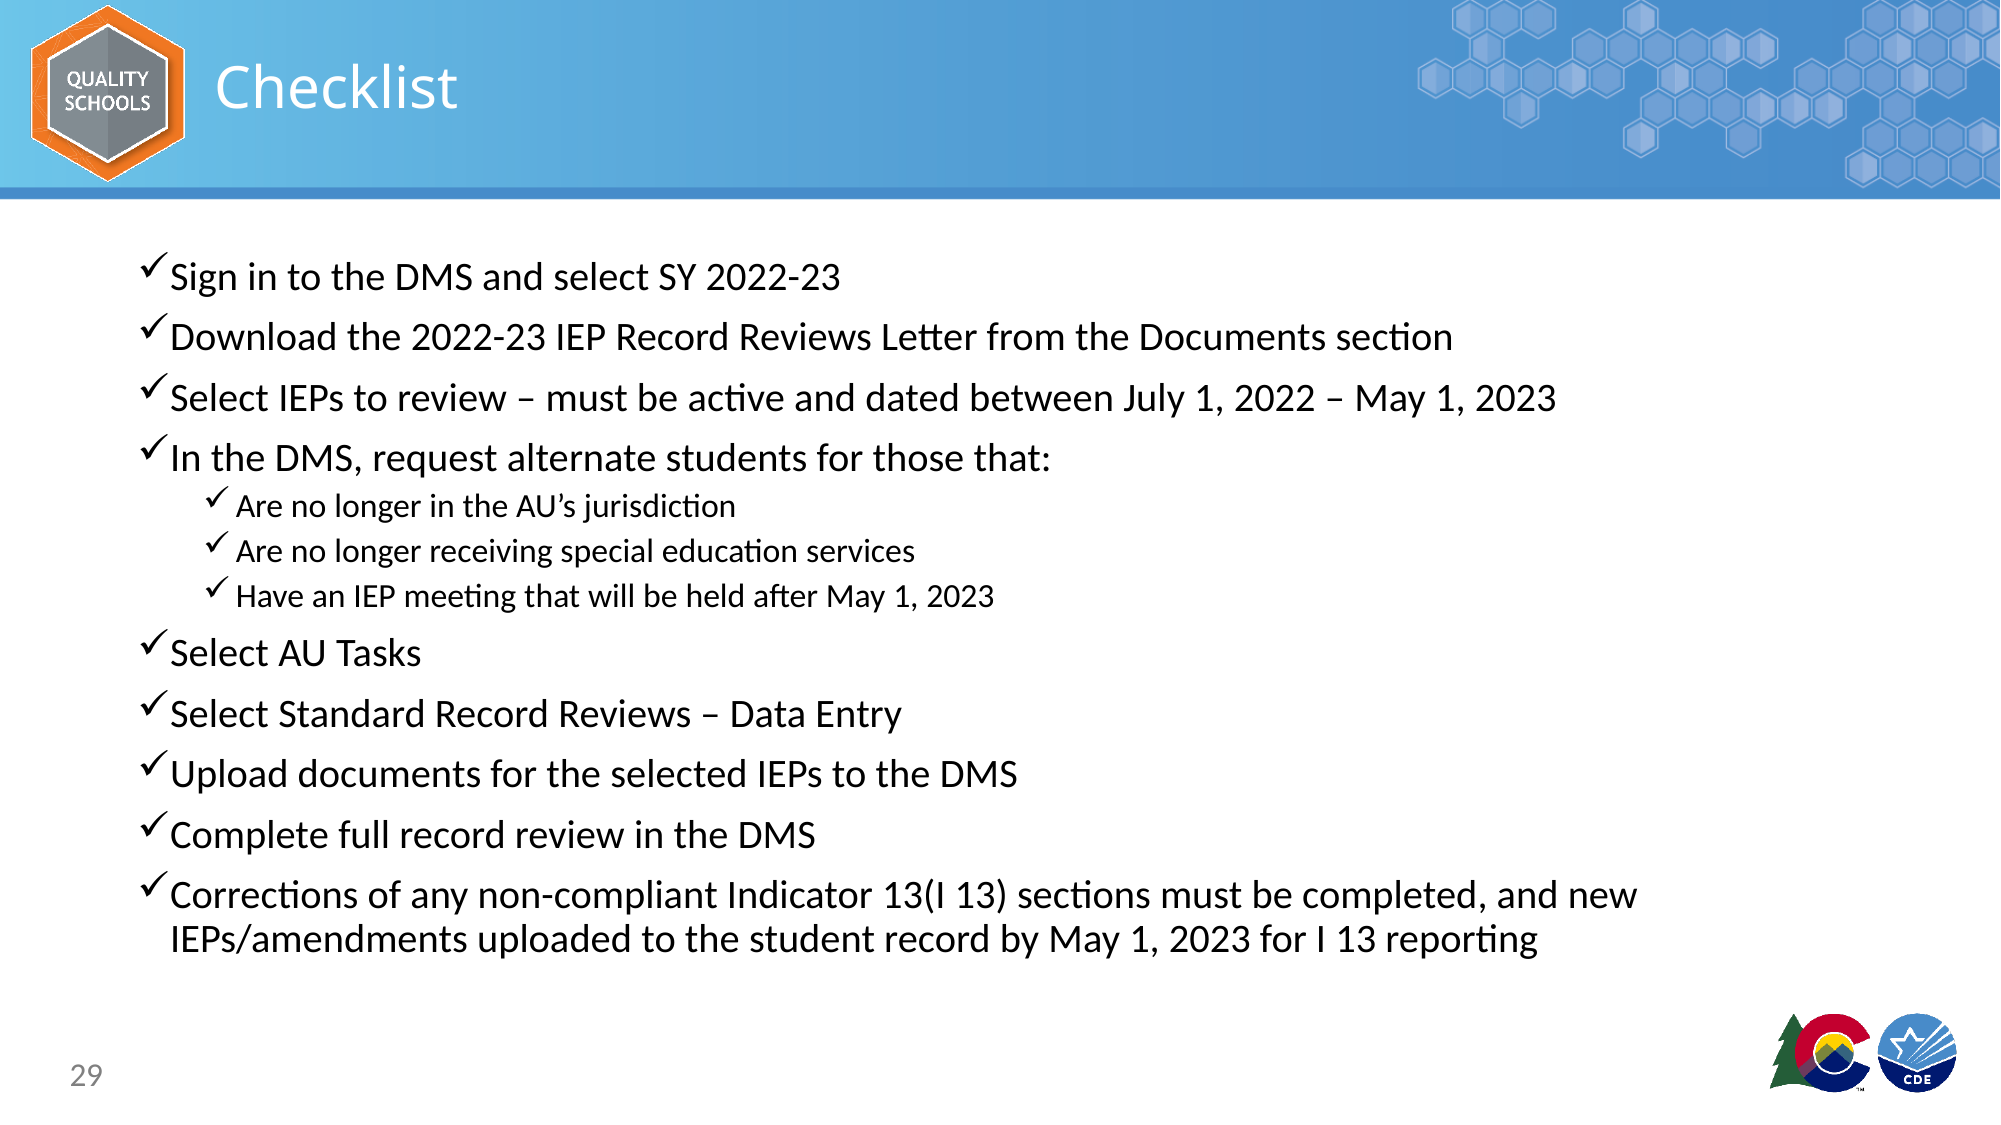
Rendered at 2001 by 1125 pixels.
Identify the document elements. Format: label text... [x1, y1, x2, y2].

slide_number 29 [54, 1042, 505, 1103]
title Checklist [214, 58, 1473, 182]
picture [1768, 1012, 1957, 1093]
list Sign in to the DMS and select SY 2022-23 Download the 2022-23 IEP Record Reviews Letter from the Documents section Select IEPs to review – must be active and dated between July 1, 2022 – May 1, 2023 In the DMS, request alternate students for those that: Are no longer in the AU’s jurisdiction Are no longer receiving special education services Have an IEP meeting that will be held after May 1, 2023 Select AU Tasks Select Standard Record Reviews – Data Entry Upload documents for the selected IEPs to the DMS Complete full record review in the DMS Corrections of any non-compliant Indicator 13(I 13) sections must be completed, and new IEPs/amendments uploaded to the student record by May 1, 2023 for I 13 reporting [137, 254, 1863, 969]
picture [0, 0, 2000, 200]
